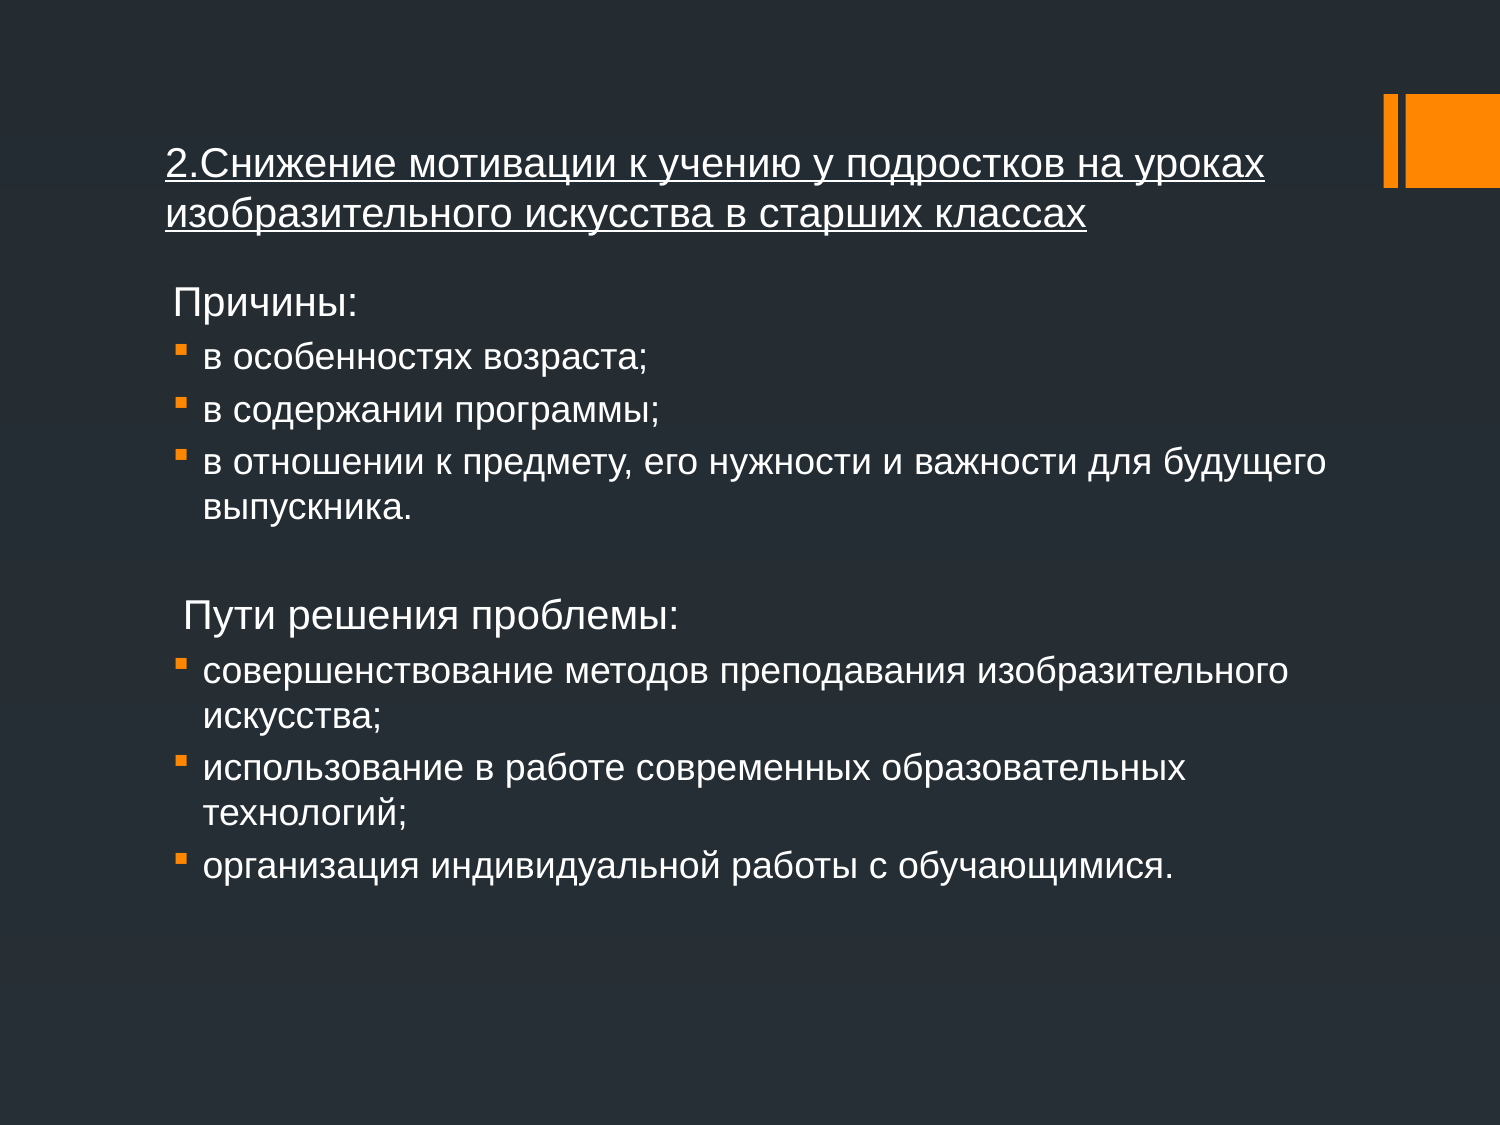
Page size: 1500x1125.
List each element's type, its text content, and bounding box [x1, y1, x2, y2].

list Причины: в особенностях возраста; в содержании программы; в отношении к предмету, его нужности и важности для будущего выпускника. Пути решения проблемы: совершенствование методов преподавания изобразительного искусства; использование в работе современных образовательных технологий; организация индивидуальной работы с обучающимися. [150, 267, 1350, 1035]
title 2.Снижение мотивации к учению у подростков на уроках изобразительного искусства в старших классах [150, 113, 1350, 244]
